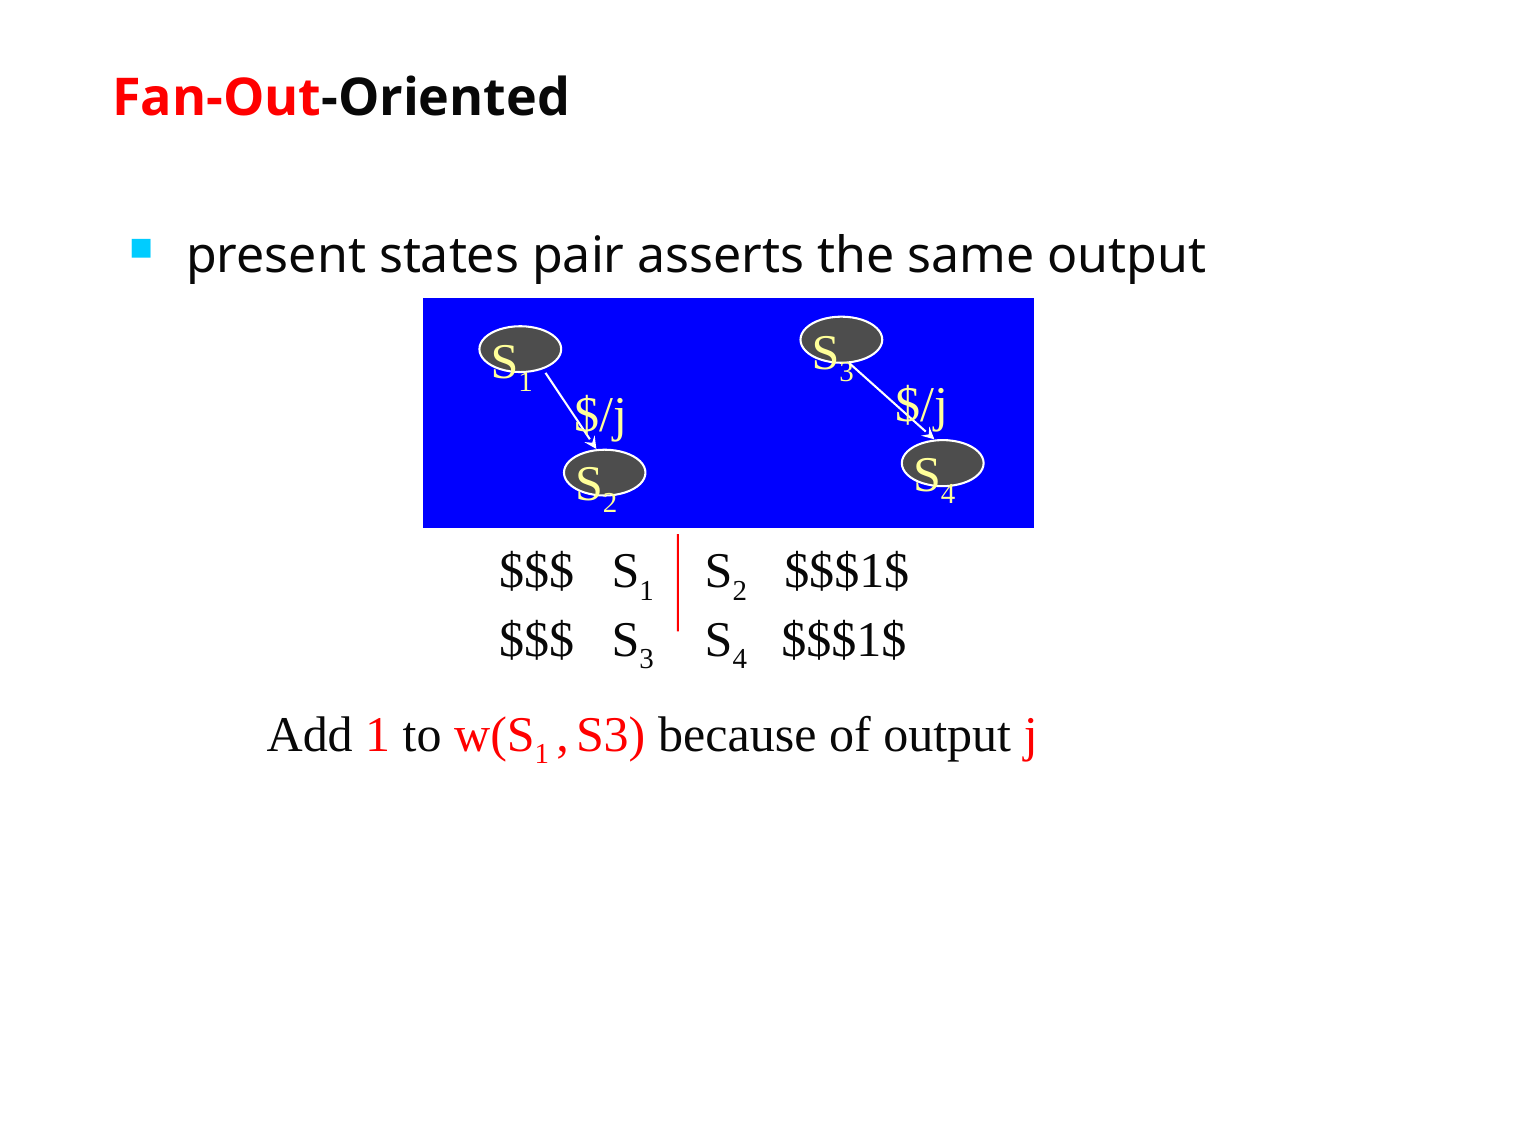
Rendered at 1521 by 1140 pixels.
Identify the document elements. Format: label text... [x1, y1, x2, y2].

text_box Add 1 to w(S1 , S3) because of output j [251, 693, 1054, 778]
text_box S2 [560, 449, 633, 527]
text_box $$$ S1 S2 $$$1$ $$$ S3 S4 $$$1$ [484, 530, 947, 682]
text_box S1 [475, 321, 549, 405]
text_box [870, 323, 883, 357]
text_box S3 [796, 311, 870, 395]
text_box [549, 332, 562, 366]
text_box $/j [880, 363, 964, 439]
text_box [971, 446, 984, 480]
text_box [421, 296, 1035, 529]
text_box [633, 456, 646, 490]
title Fan-Out-Oriented [96, 0, 1391, 191]
list present states pair asserts the same output [113, 215, 1454, 295]
text_box S4 [898, 433, 971, 517]
text_box $/j [558, 373, 643, 449]
